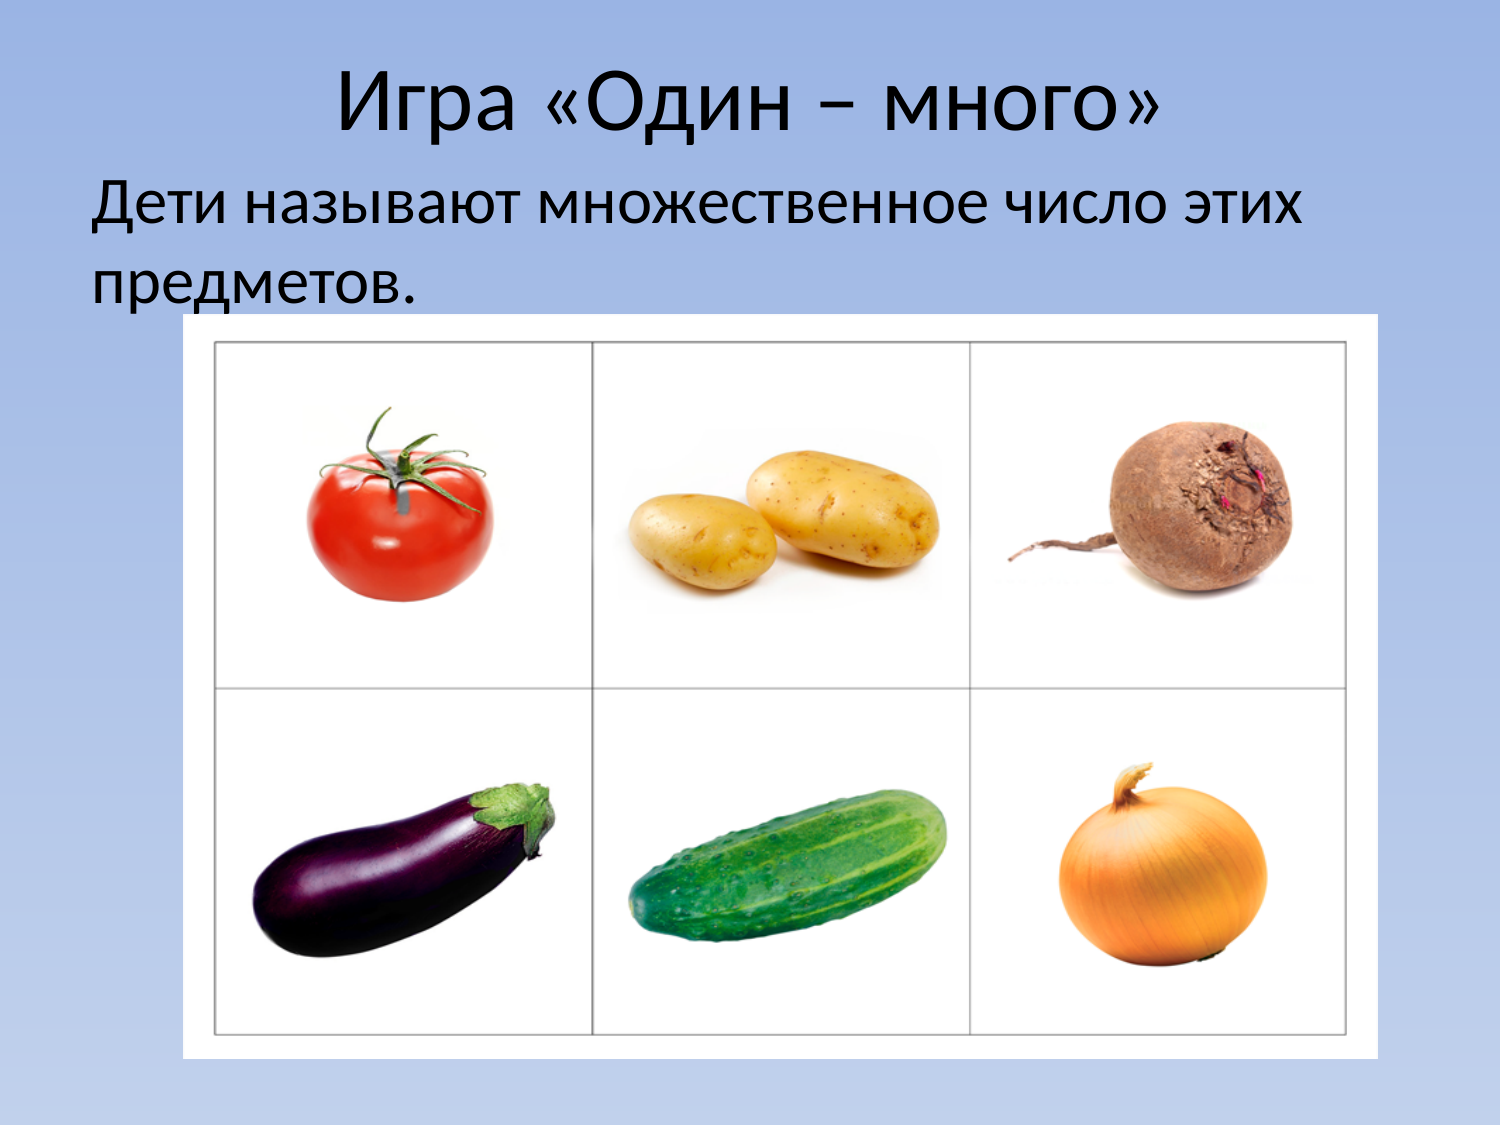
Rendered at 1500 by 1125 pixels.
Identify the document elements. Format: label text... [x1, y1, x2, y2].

picture [182, 314, 1378, 1059]
title Игра «Один – много» [76, 0, 1427, 149]
list Дети называют множественное число этих предметов. [76, 149, 1427, 946]
